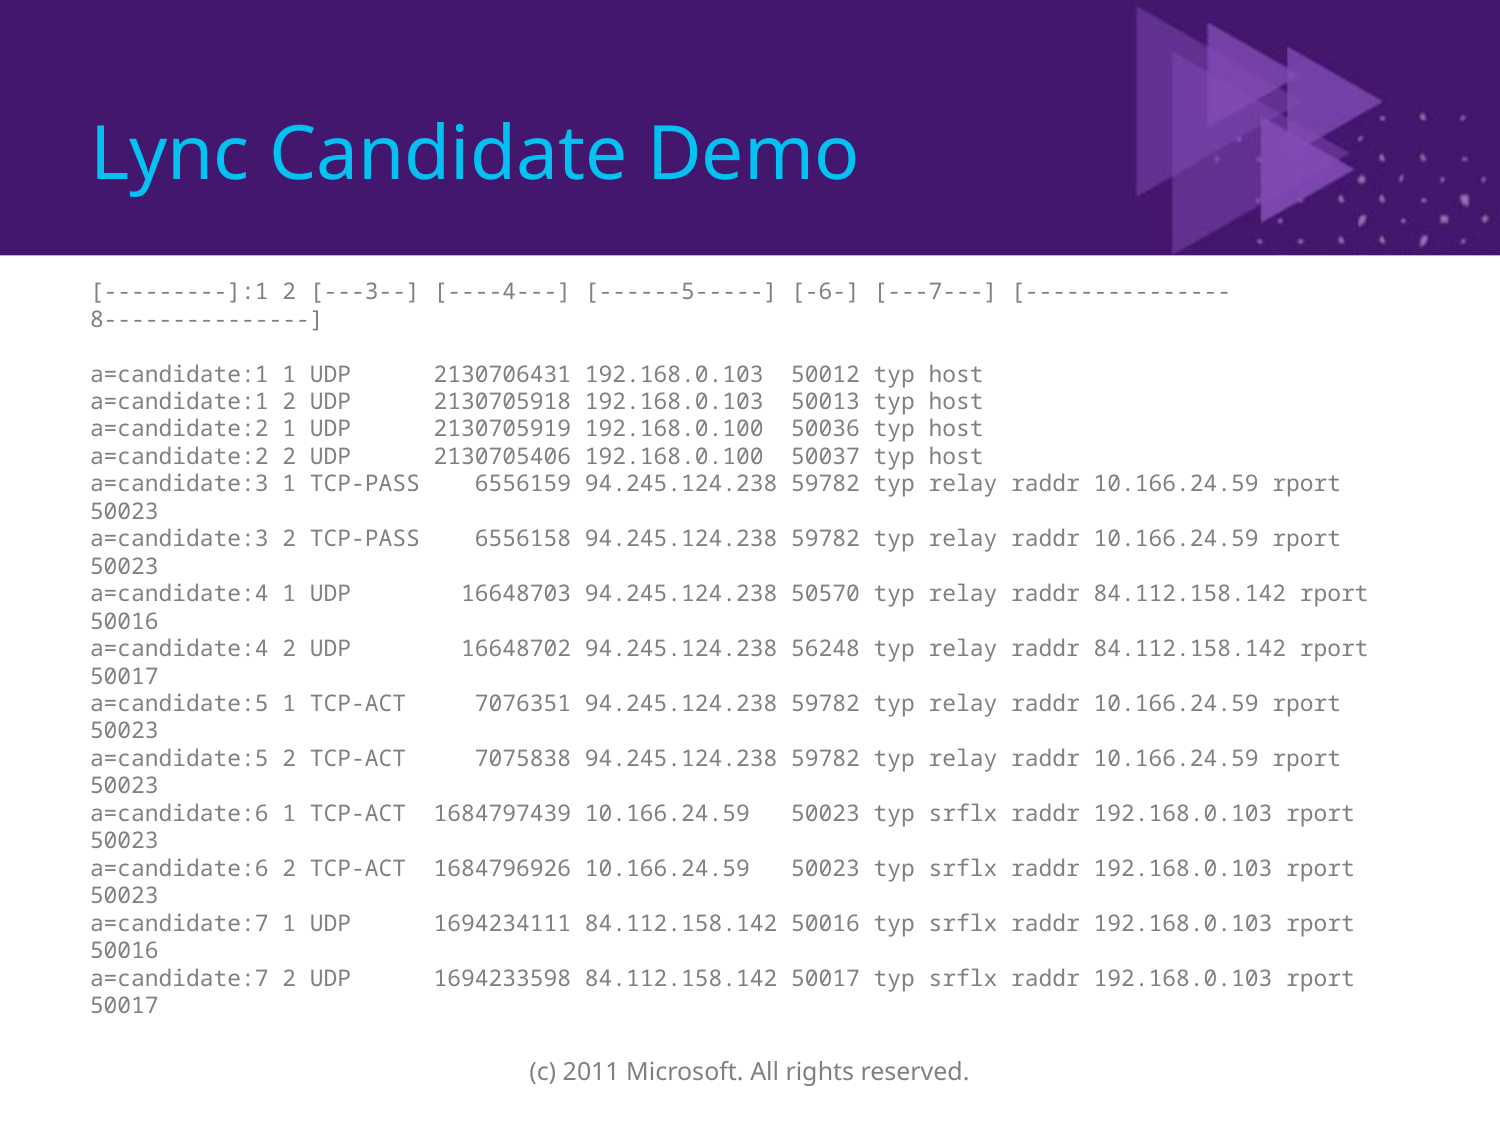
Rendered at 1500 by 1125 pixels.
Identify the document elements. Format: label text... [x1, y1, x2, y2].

footer (c) 2011 Microsoft. All rights reserved. [512, 1056, 988, 1103]
text_box [---------]:1 2 [---3--] [----4---] [------5-----] [-6-] [---7---] [---------------8---------------] a=candidate:1 1 UDP 2130706431 192.168.0.103 50012 typ host a=candidate:1 2 UDP 2130705918 192.168.0.103 50013 typ host a=candidate:2 1 UDP 2130705919 192.168.0.100 50036 typ host a=candidate:2 2 UDP 2130705406 192.168.0.100 50037 typ host a=candidate:3 1 TCP-PASS 6556159 94.245.124.238 59782 typ relay raddr 10.166.24.59 rport 50023 a=candidate:3 2 TCP-PASS 6556158 94.245.124.238 59782 typ relay raddr 10.166.24.59 rport 50023 a=candidate:4 1 UDP 16648703 94.245.124.238 50570 typ relay raddr 84.112.158.142 rport 50016 a=candidate:4 2 UDP 16648702 94.245.124.238 56248 typ relay raddr 84.112.158.142 rport 50017 a=candidate:5 1 TCP-ACT 7076351 94.245.124.238 59782 typ relay raddr 10.166.24.59 rport 50023 a=candidate:5 2 TCP-ACT 7075838 94.245.124.238 59782 typ relay raddr 10.166.24.59 rport 50023 a=candidate:6 1 TCP-ACT 1684797439 10.166.24.59 50023 typ srflx raddr 192.168.0.103 rport 50023 a=candidate:6 2 TCP-ACT 1684796926 10.166.24.59 50023 typ srflx raddr 192.168.0.103 rport 50023 a=candidate:7 1 UDP 1694234111 84.112.158.142 50016 typ srflx raddr 192.168.0.103 rport 50016 a=candidate:7 2 UDP 1694233598 84.112.158.142 50017 typ srflx raddr 192.168.0.103 rport 50017 [75, 267, 1424, 1056]
title Lync Candidate Demo [75, 56, 1425, 244]
picture [0, 0, 1500, 255]
